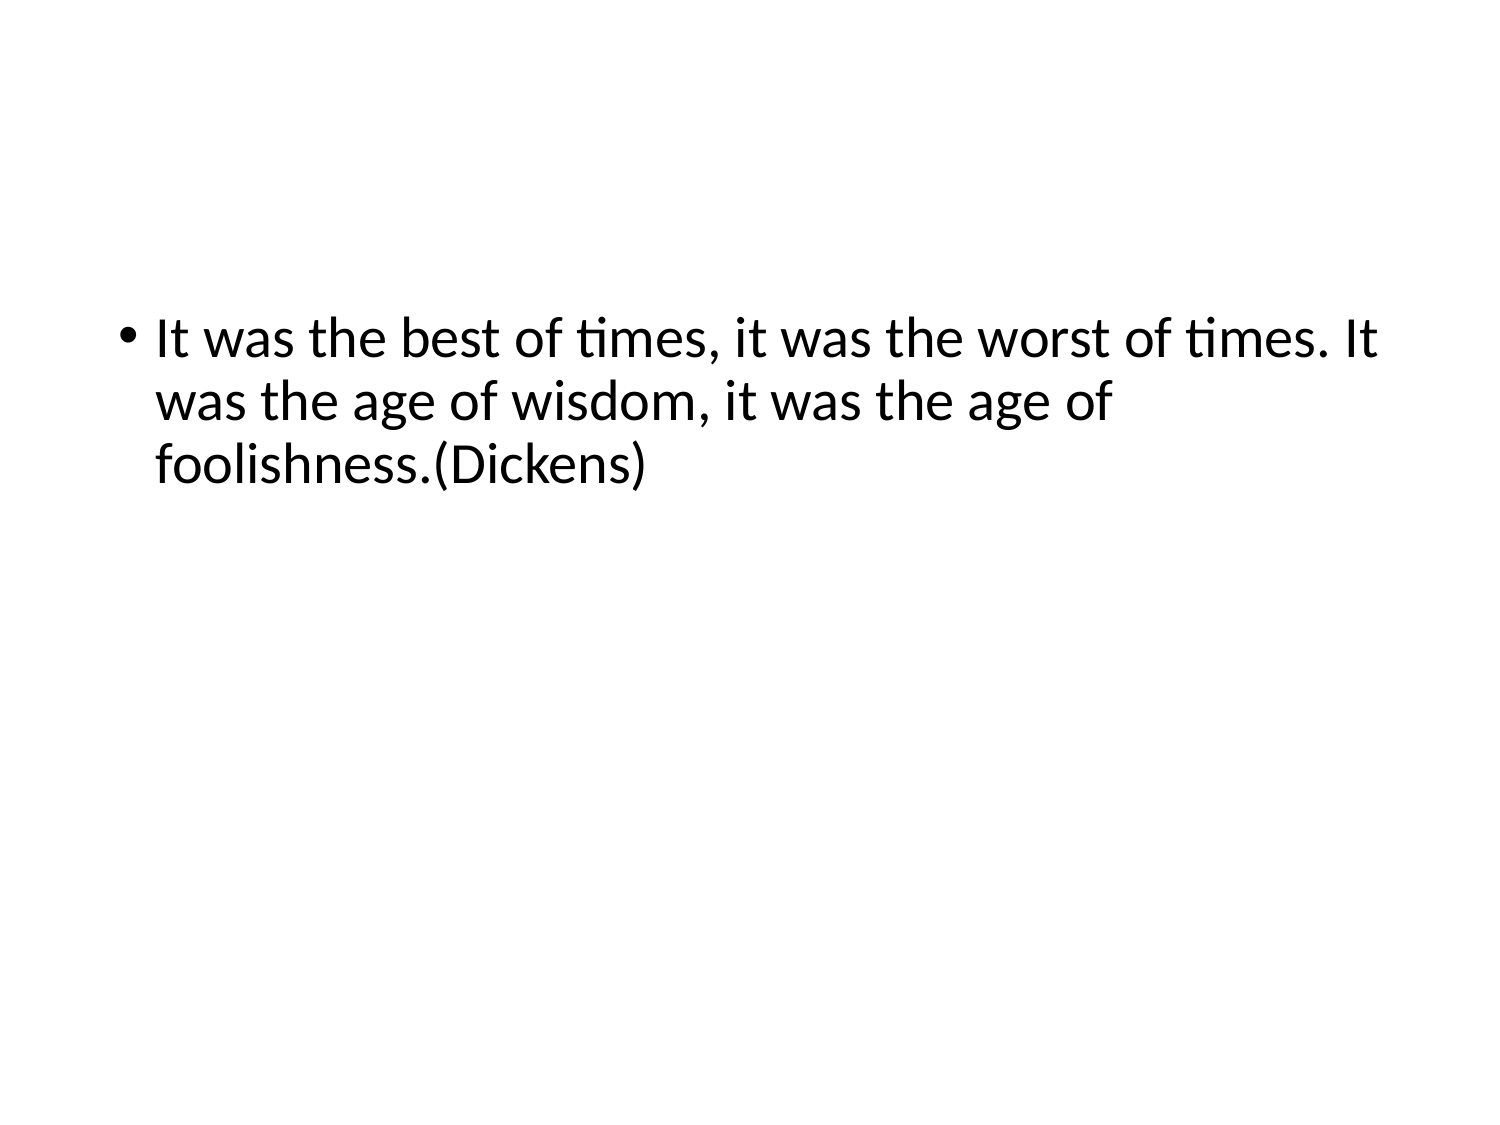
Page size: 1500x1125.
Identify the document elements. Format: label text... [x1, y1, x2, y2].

list It was the best of times, it was the worst of times. It was the age of wisdom, it was the age of foolishness.(Dickens) [103, 299, 1397, 1014]
